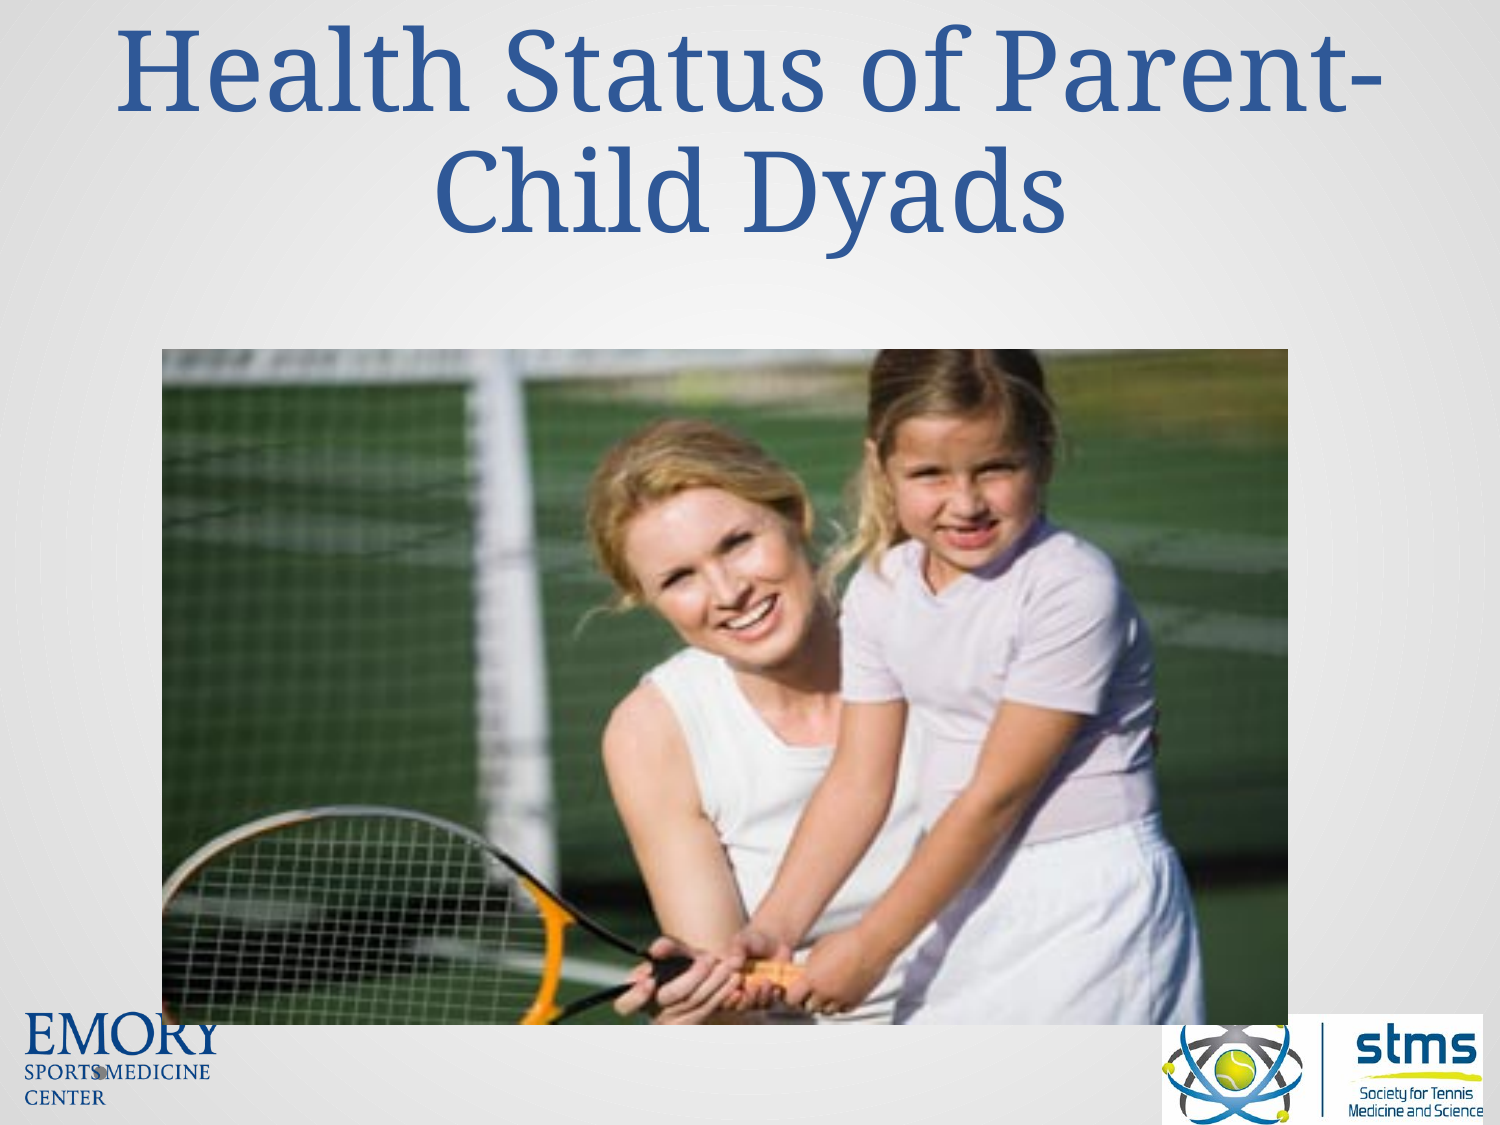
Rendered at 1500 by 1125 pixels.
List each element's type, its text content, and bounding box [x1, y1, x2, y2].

picture [24, 349, 1483, 1125]
title Health Status of Parent-Child Dyads [75, 0, 1425, 263]
